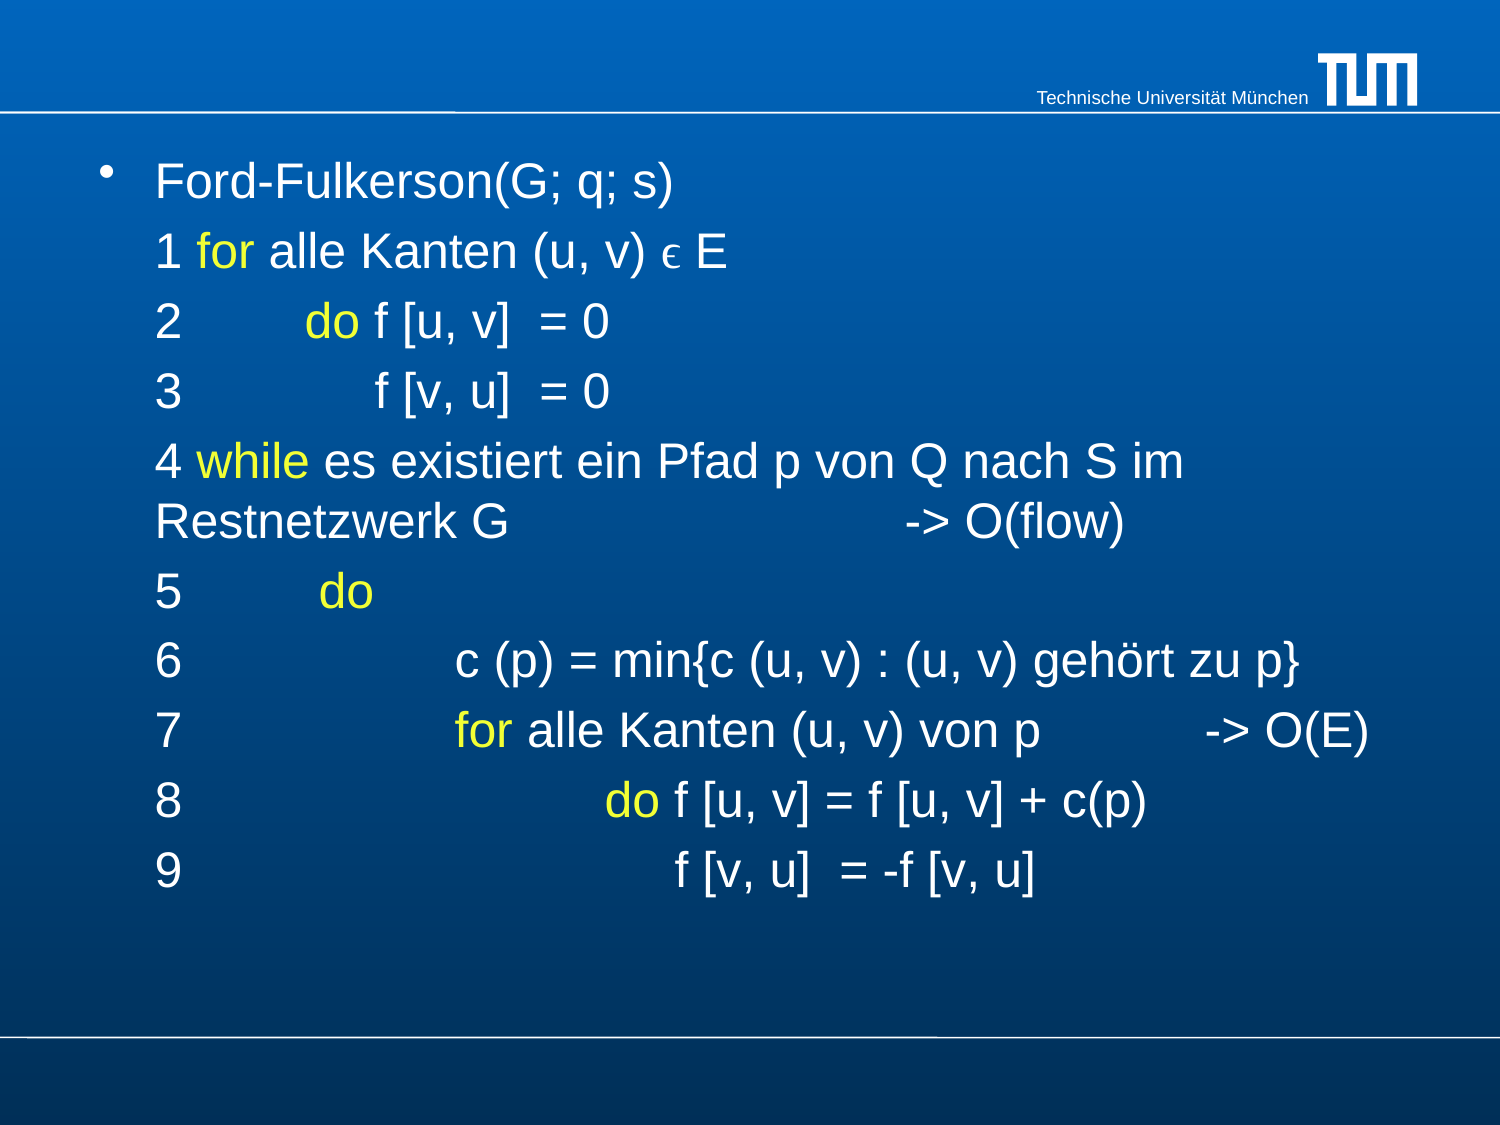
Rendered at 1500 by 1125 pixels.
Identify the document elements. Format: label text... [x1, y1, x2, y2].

list Ford-Fulkerson(G; q; s) 1 for alle Kanten (u, v) ϵ E 2 do f [u, v] = 0 3 f [v, u] = 0 4 while es existiert ein Pfad p von Q nach S im Restnetzwerk G -> O(flow) 5 do 6 c (p) = min{c (u, v) : (u, v) gehört zu p} 7 for alle Kanten (u, v) von p -> O(E) 8 do f [u, v] = f [u, v] + c(p) 9 f [v, u] = -f [v, u] [83, 140, 1417, 1013]
